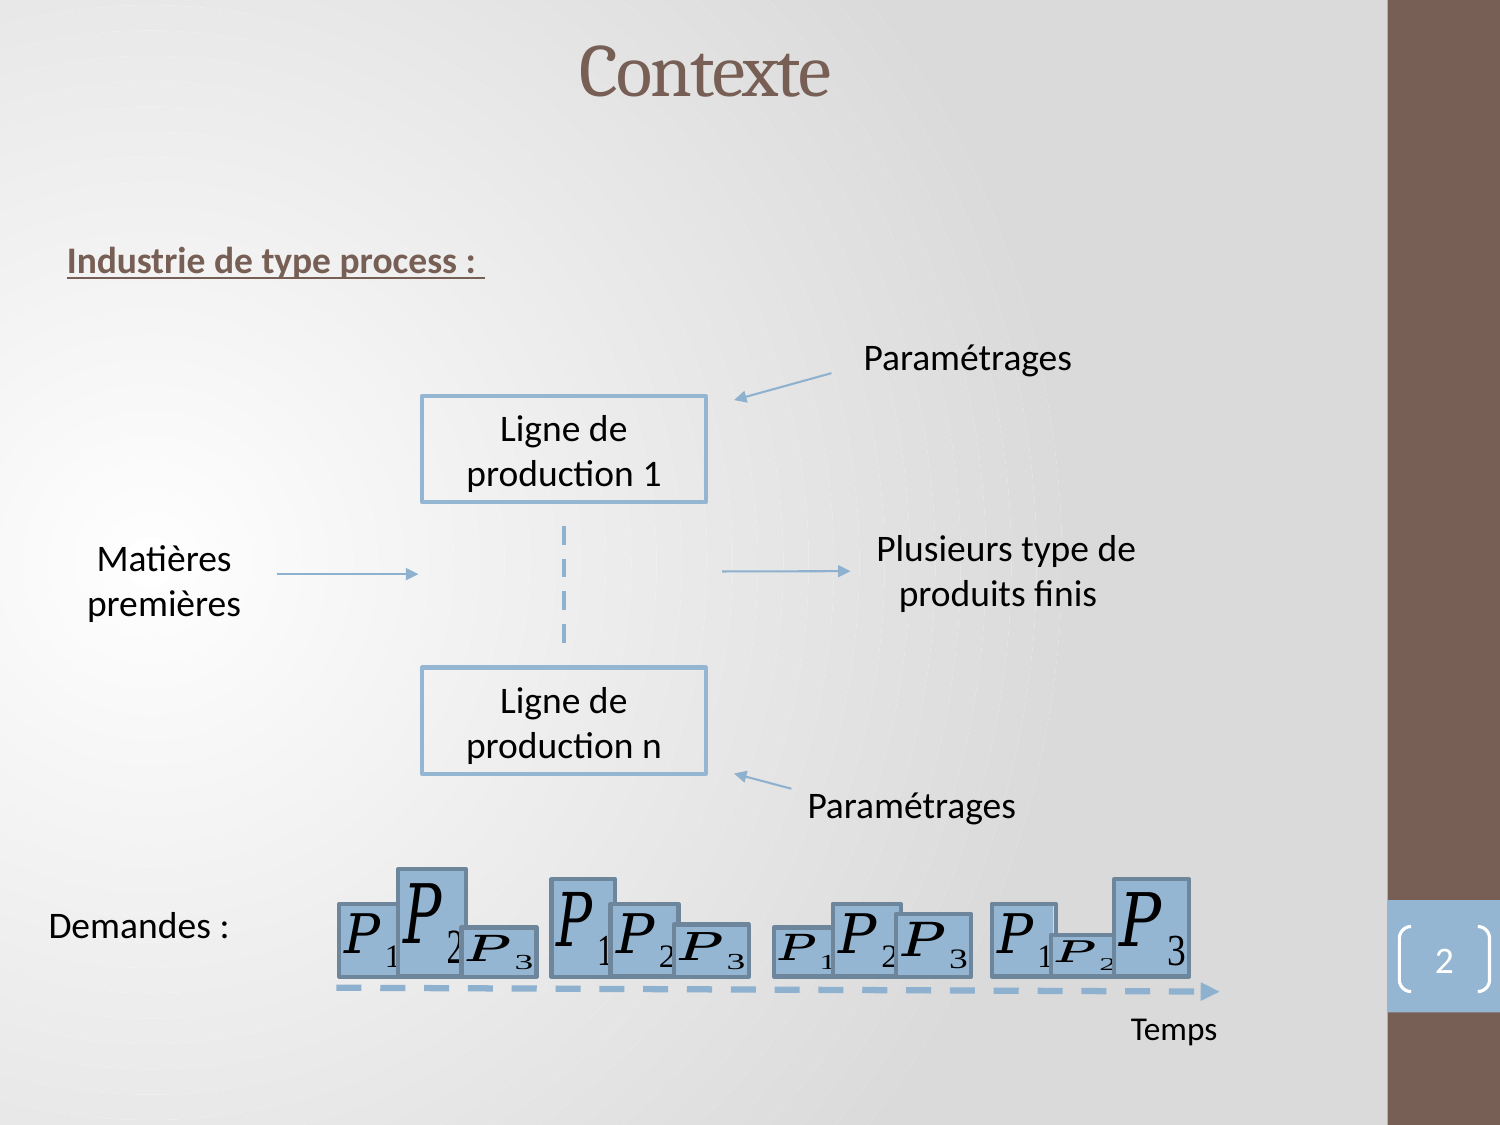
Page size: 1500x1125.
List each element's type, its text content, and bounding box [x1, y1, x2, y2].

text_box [993, 880, 1188, 975]
slide_number 2 [1397, 924, 1492, 994]
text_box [733, 372, 832, 401]
text_box Matières premières [52, 526, 277, 632]
text_box Ligne de production n [420, 665, 708, 776]
text_box Demandes : [26, 893, 252, 954]
text_box Contexte [11, 7, 1400, 125]
text_box Temps [1116, 999, 1258, 1055]
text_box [775, 905, 970, 976]
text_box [733, 773, 792, 790]
text_box Industrie de type process : [52, 229, 529, 339]
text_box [335, 987, 1221, 993]
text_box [552, 880, 748, 976]
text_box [340, 870, 535, 976]
text_box Paramétrages [848, 325, 1155, 386]
text_box Paramétrages [792, 773, 1099, 834]
text_box Ligne de production 1 [420, 394, 708, 504]
